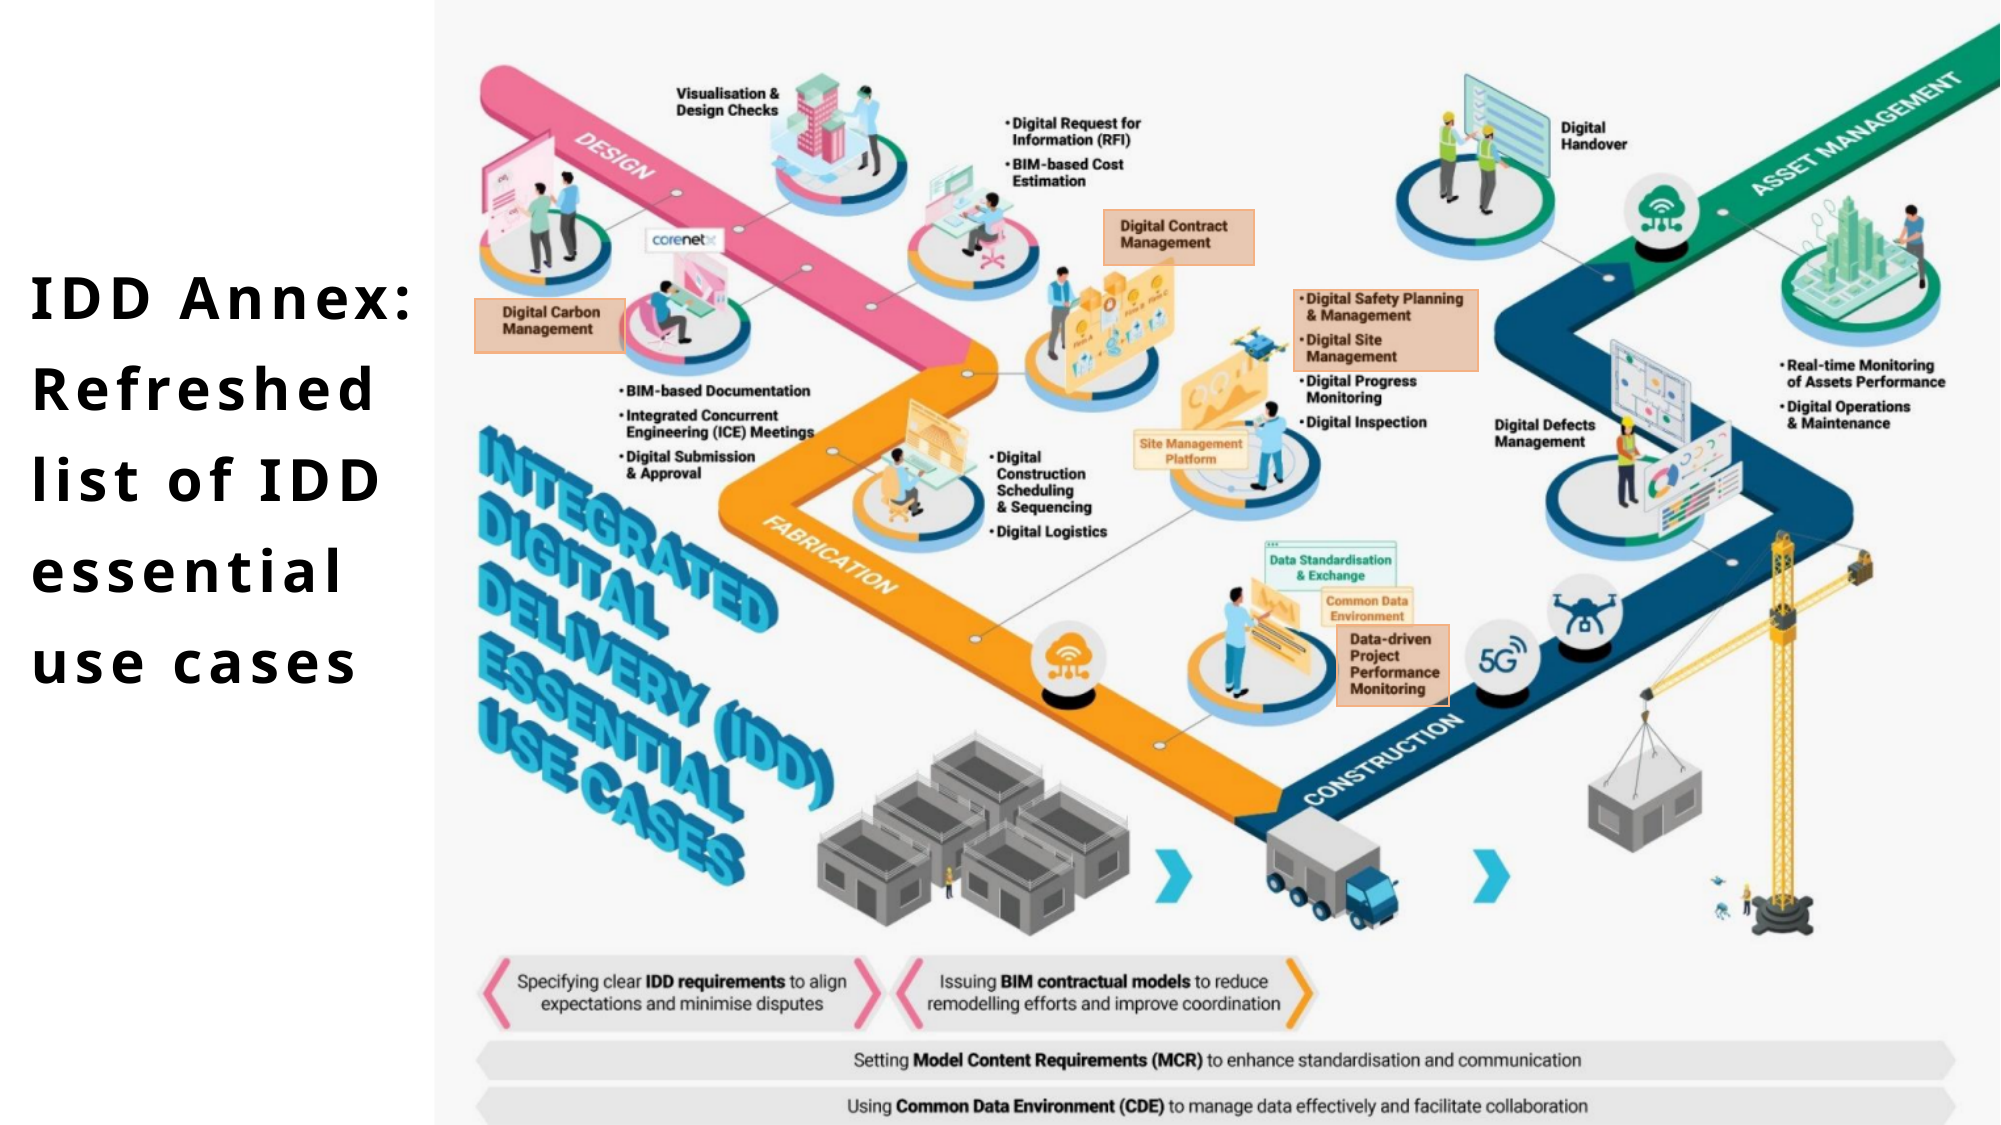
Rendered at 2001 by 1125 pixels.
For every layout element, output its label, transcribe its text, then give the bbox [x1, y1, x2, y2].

picture [432, 0, 2000, 1125]
text_box IDD Annex: Refreshed list of IDD essential use cases [15, 153, 432, 782]
